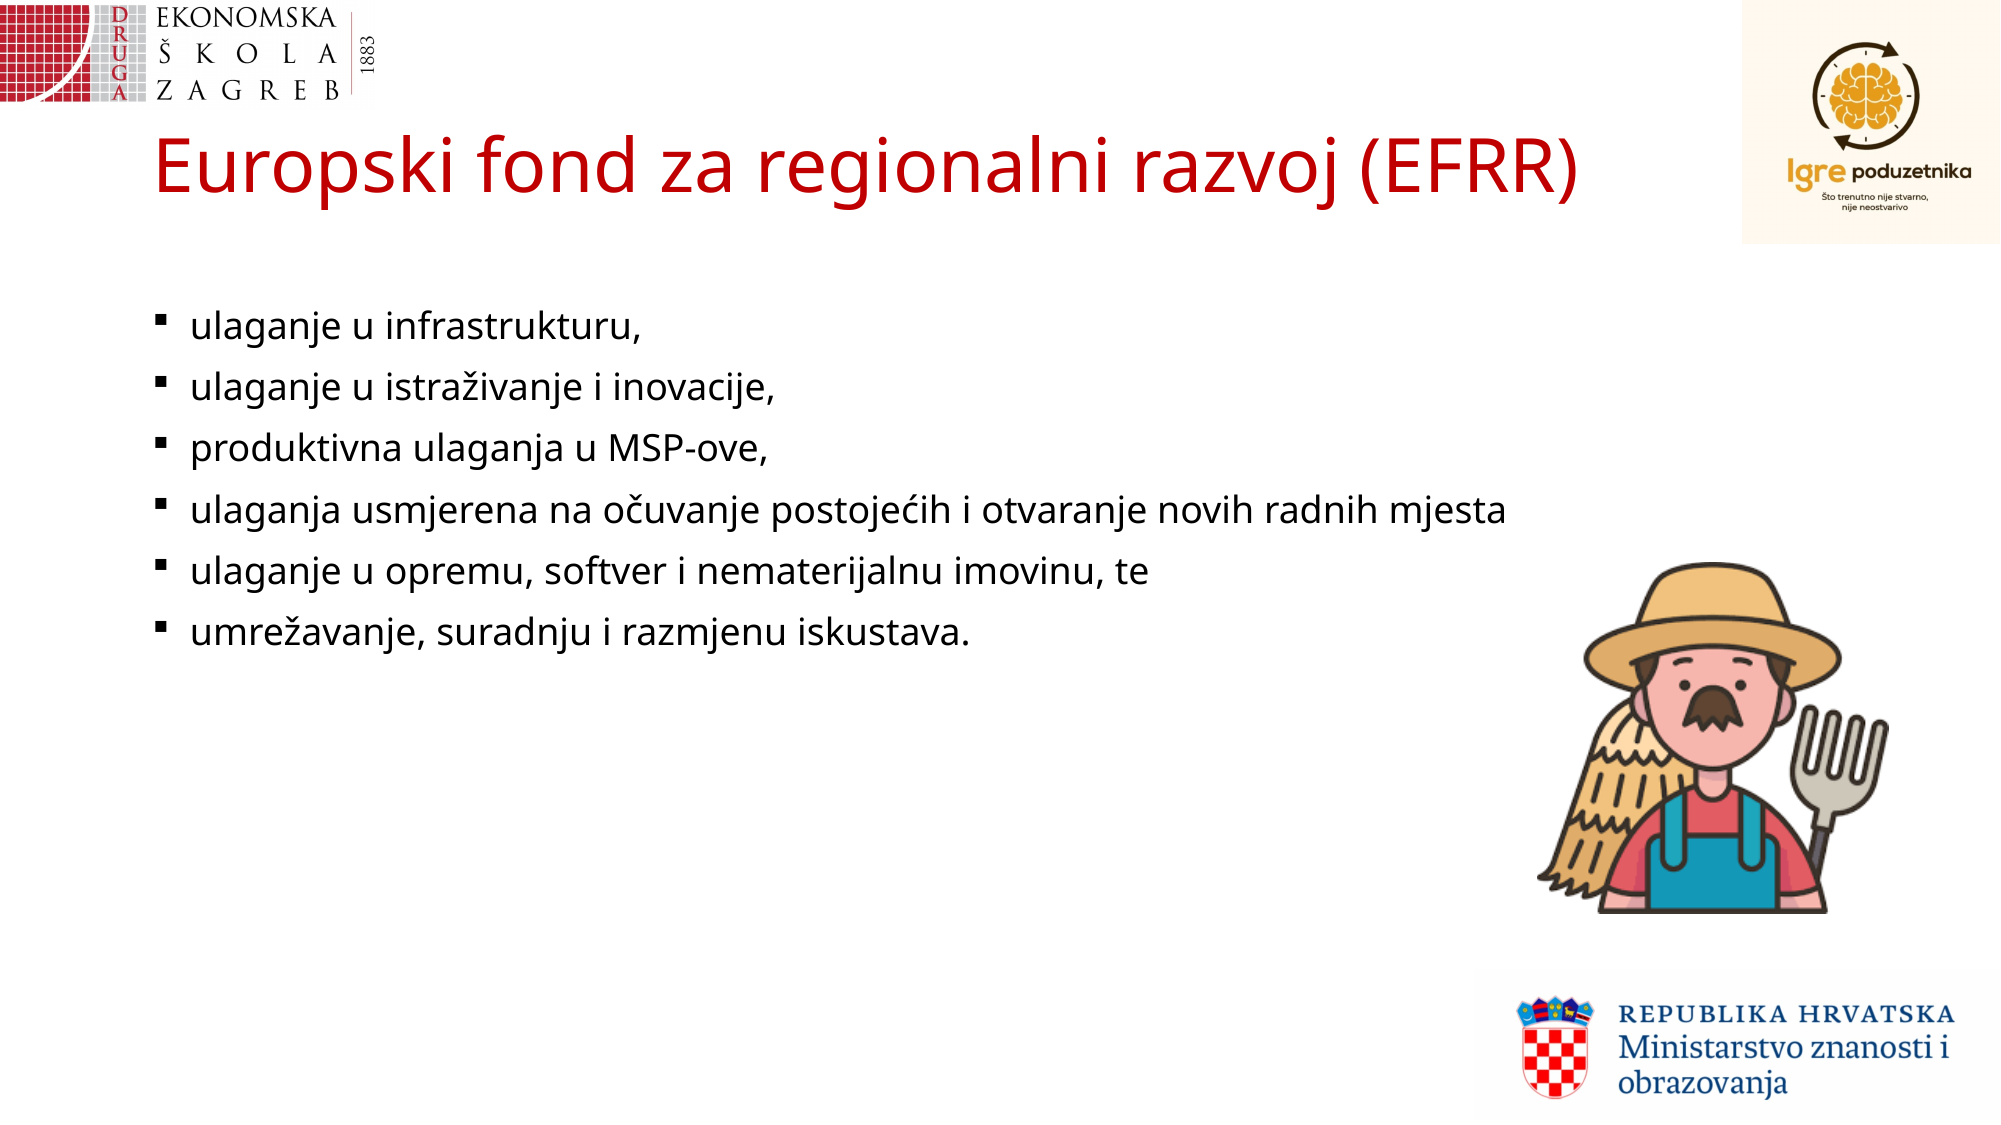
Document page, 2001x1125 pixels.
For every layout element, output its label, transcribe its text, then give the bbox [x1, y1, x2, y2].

picture [0, 0, 375, 110]
picture [1474, 969, 2000, 1120]
list ulaganje u infrastrukturu, ulaganje u istraživanje i inovacije, produktivna ulaganja u MSP-ove, ulaganja usmjerena na očuvanje postojećih i otvaranje novih radnih mjesta ulaganje u opremu, softver i nematerijalnu imovinu, te umrežavanje, suradnju i razmjenu iskustava. [137, 299, 1863, 1014]
picture [1536, 561, 1890, 915]
title Europski fond za regionalni razvoj (EFRR) [137, 59, 1863, 278]
picture [1742, 0, 2000, 244]
